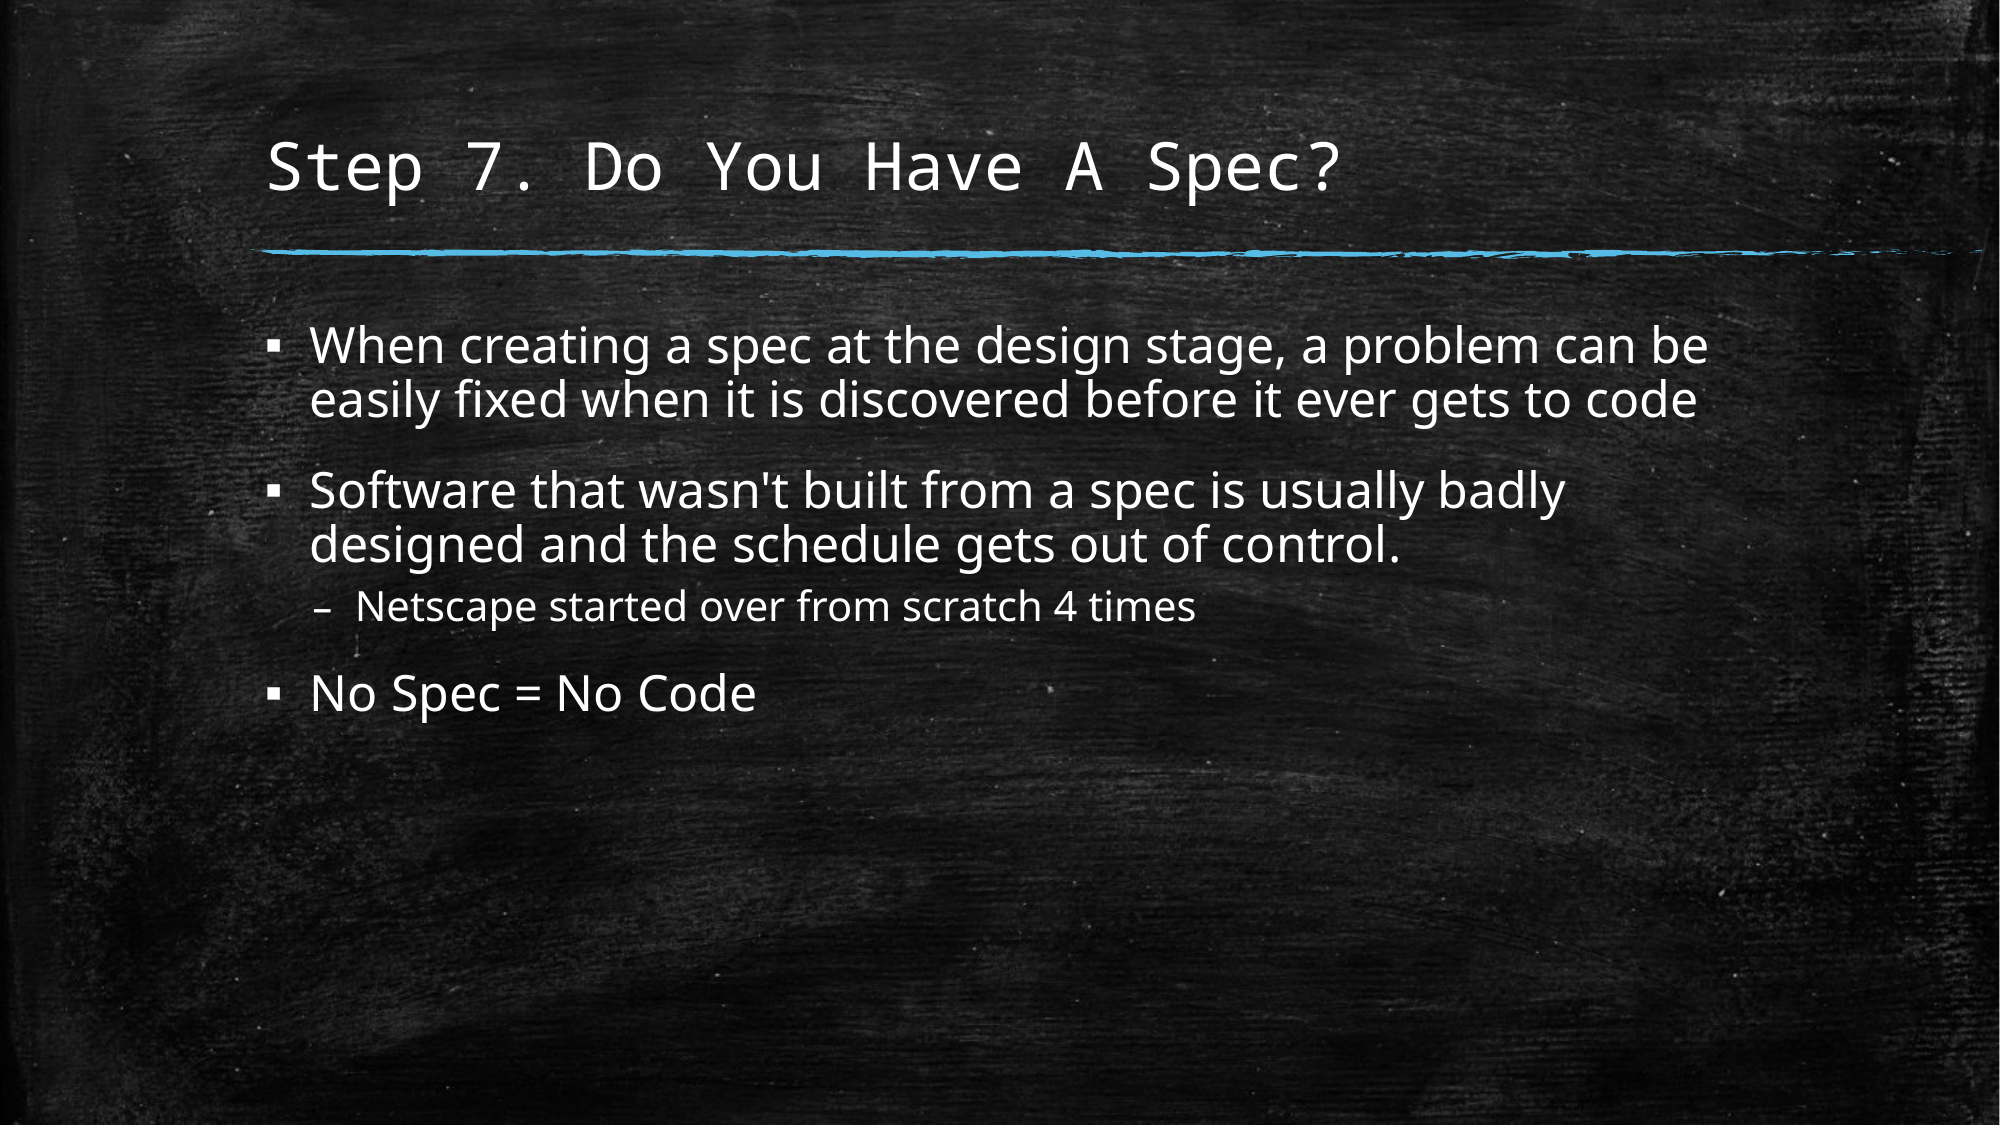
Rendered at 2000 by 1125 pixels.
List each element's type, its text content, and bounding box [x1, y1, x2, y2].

list When creating a spec at the design stage, a problem can be easily fixed when it is discovered before it ever gets to code Software that wasn't built from a spec is usually badly designed and the schedule gets out of control. Netscape started over from scratch 4 times No Spec = No Code [249, 312, 1750, 1013]
title Step 7. Do You Have A Spec? [249, 45, 1750, 213]
